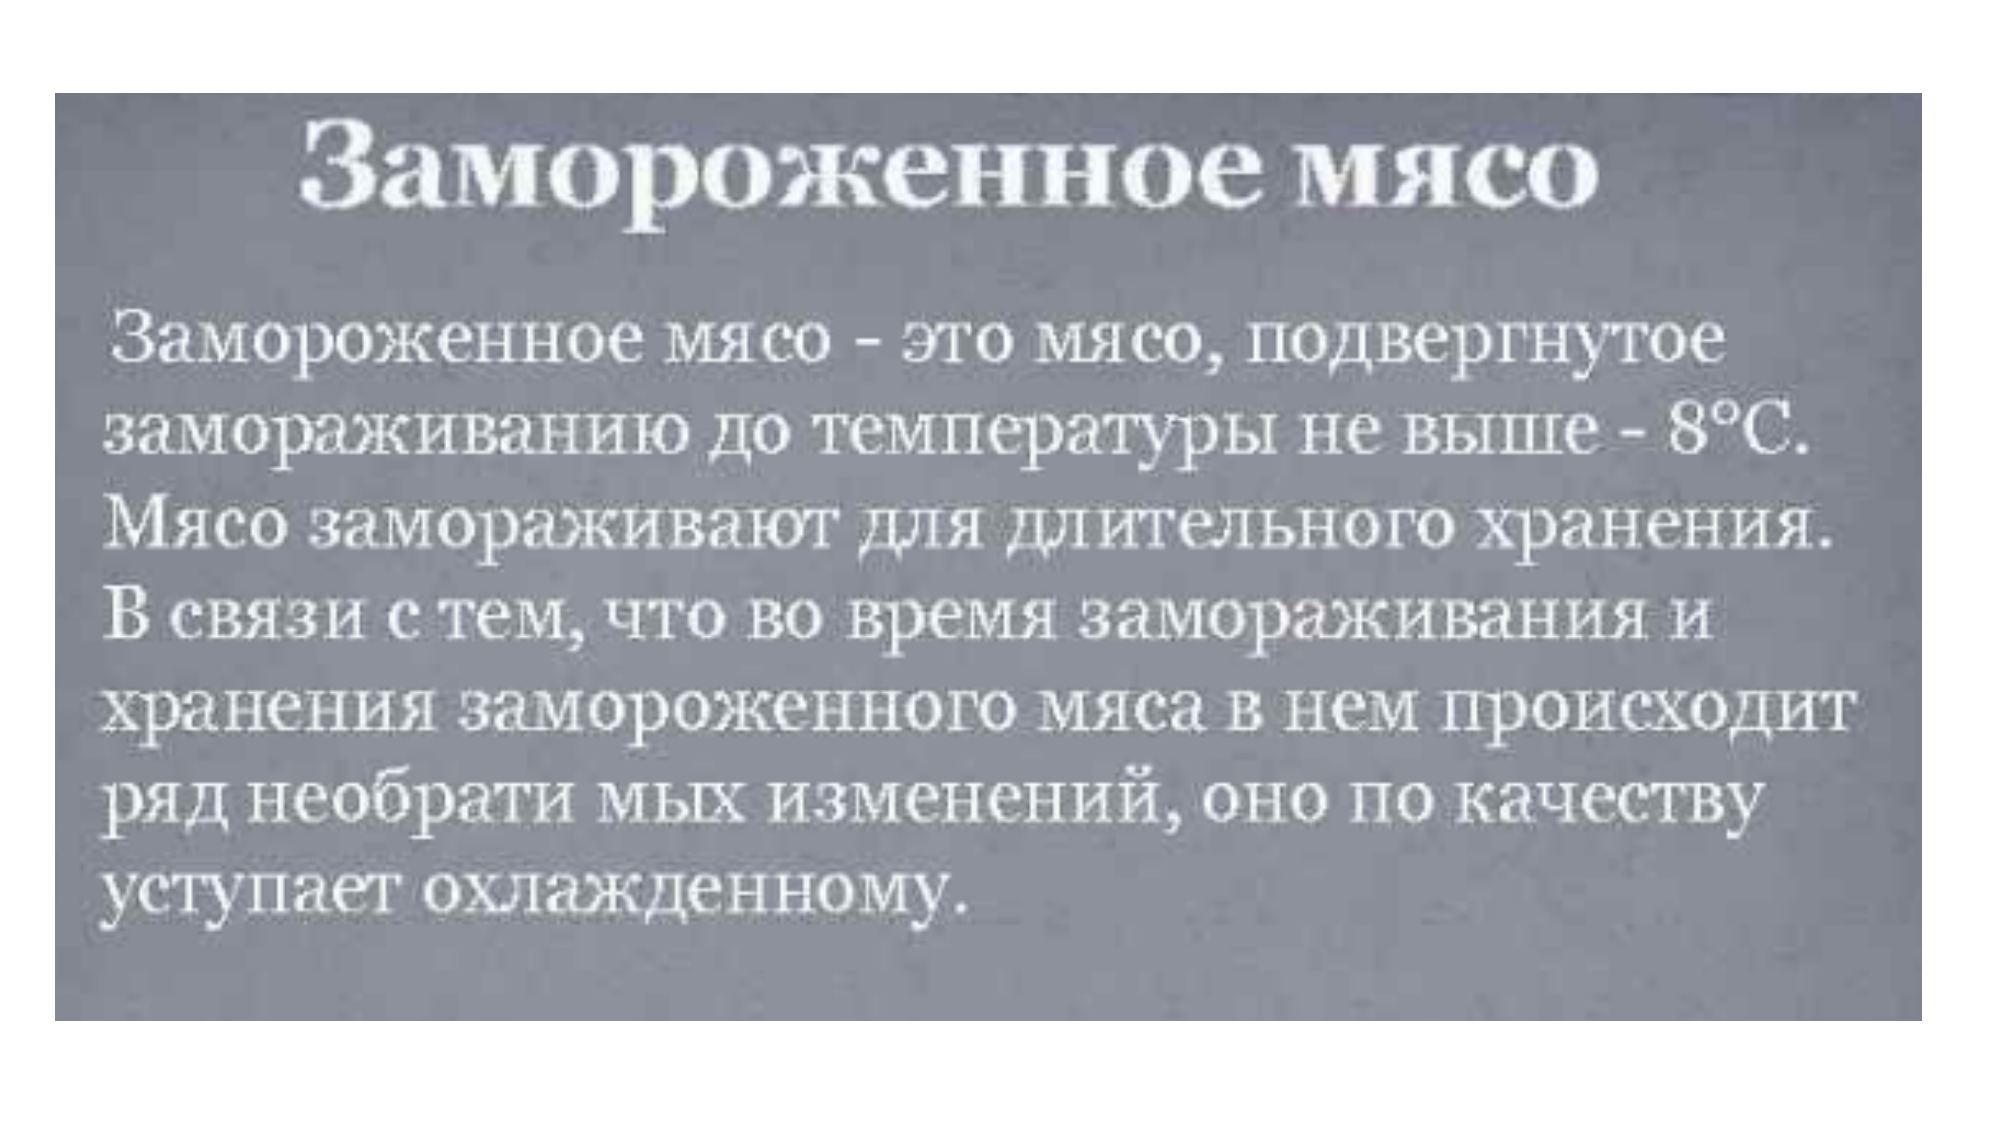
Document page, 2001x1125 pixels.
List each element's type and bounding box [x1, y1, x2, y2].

picture [55, 93, 1922, 1021]
